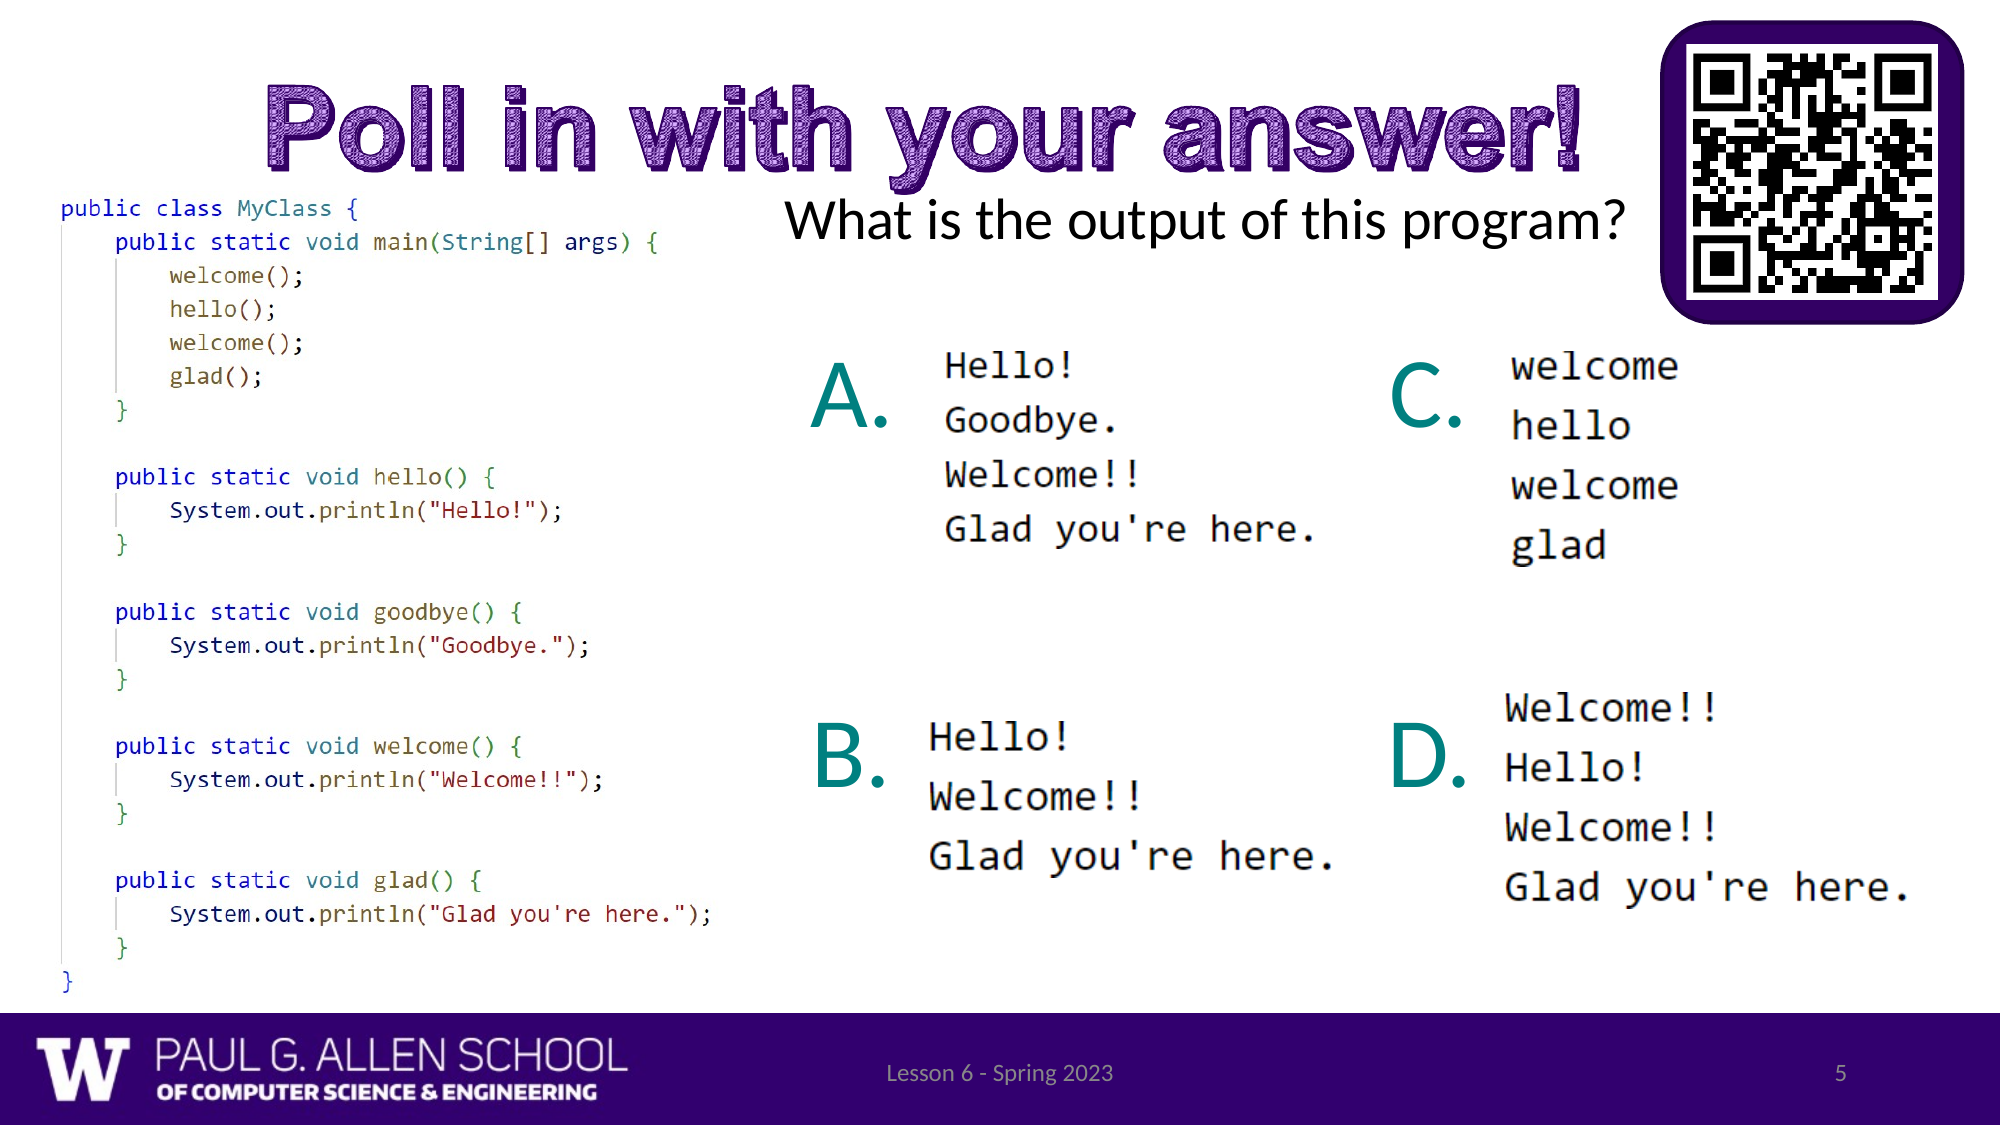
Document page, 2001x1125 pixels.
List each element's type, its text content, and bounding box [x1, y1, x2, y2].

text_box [1659, 20, 1965, 325]
picture [0, 1013, 2000, 1125]
text_box 5 [1832, 1054, 1850, 1087]
text_box [1511, 351, 1679, 567]
text_box [929, 721, 1332, 878]
text_box Lesson 6 - Spring 2023 [884, 1054, 1116, 1087]
text_box D. [1385, 685, 1477, 808]
text_box A. C. [808, 325, 1468, 448]
text_box [945, 351, 1313, 550]
title What is the output of this program? [782, 178, 1639, 369]
text_box [54, 191, 721, 1005]
text_box B. [808, 685, 893, 808]
text_box [1505, 692, 1907, 909]
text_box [267, 84, 1580, 195]
